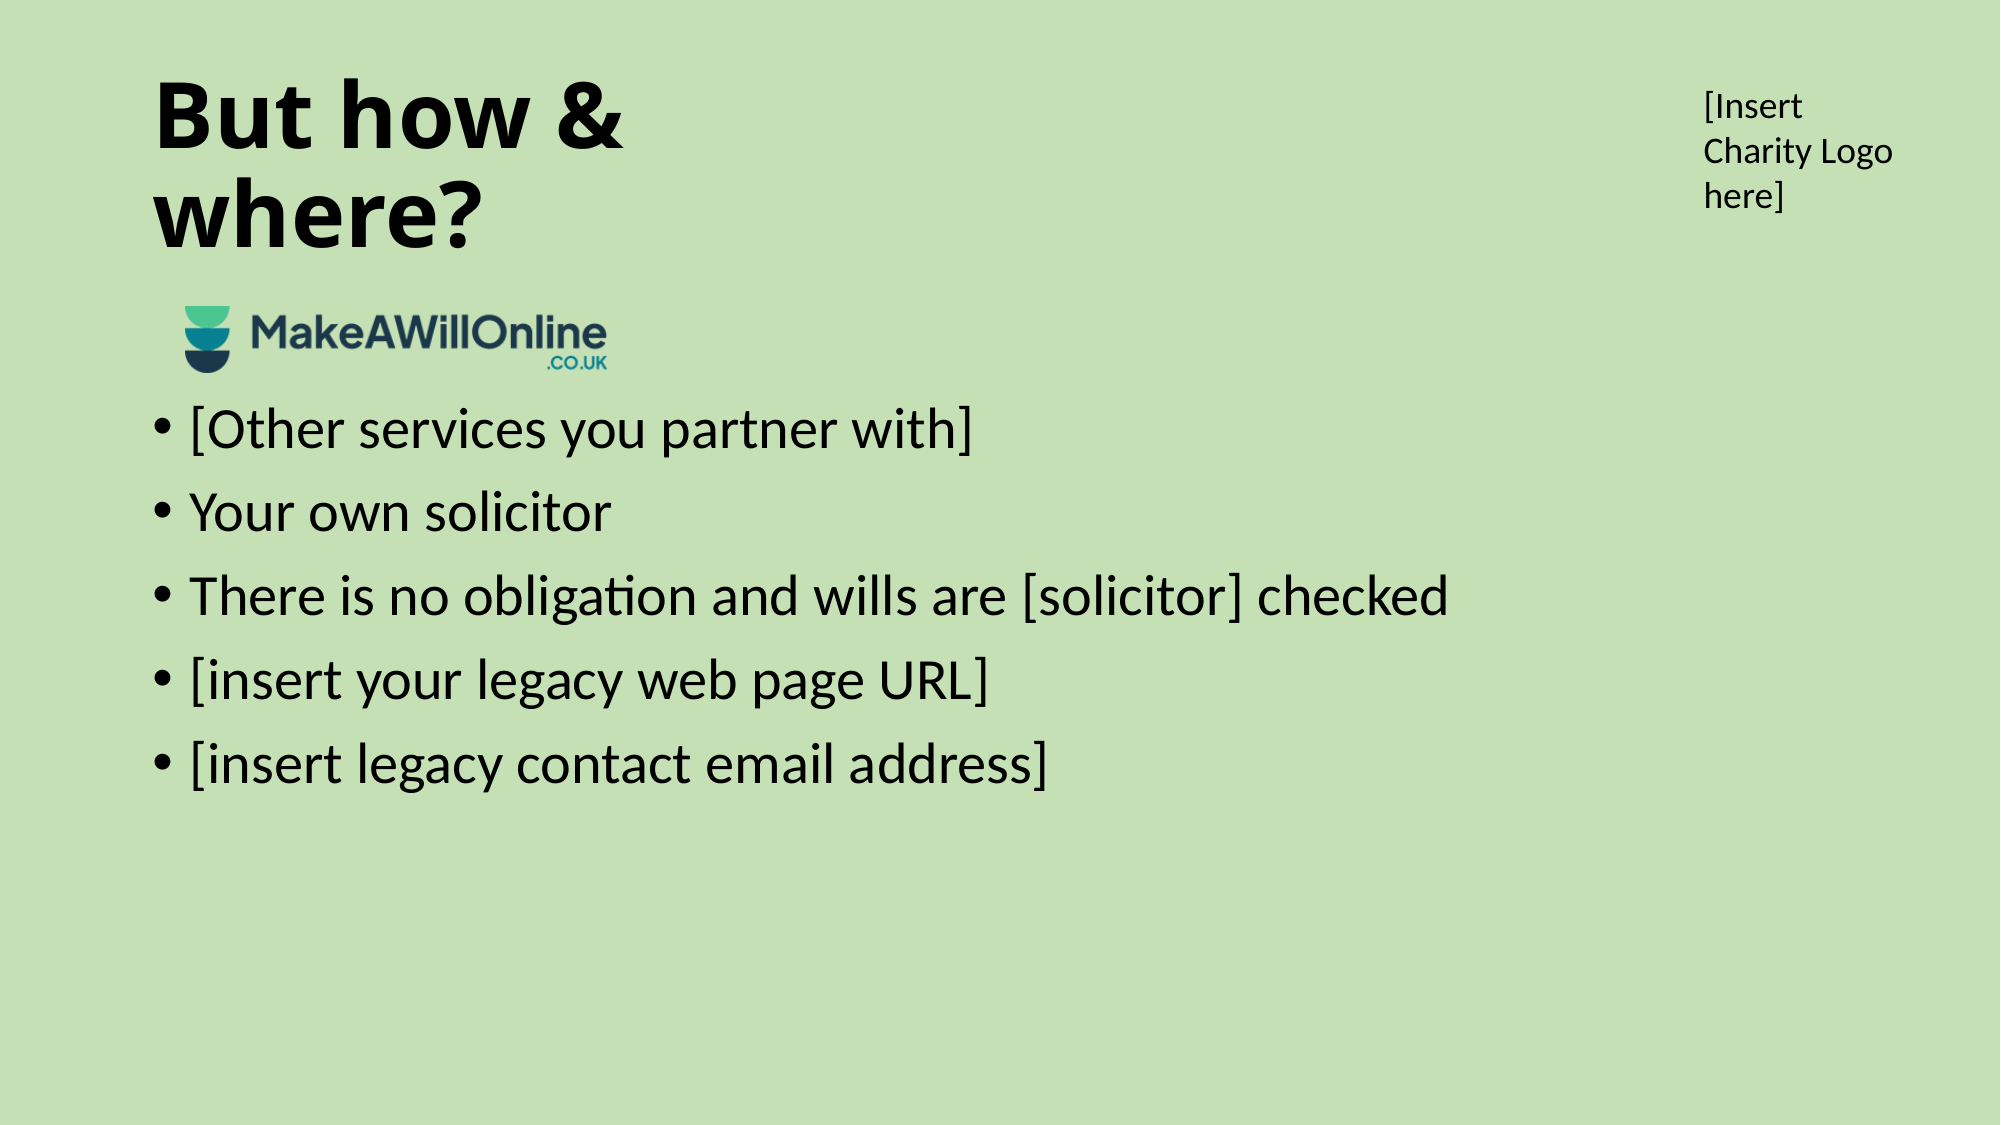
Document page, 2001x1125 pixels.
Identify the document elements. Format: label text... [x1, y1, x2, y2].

text_box [Insert Charity Logo here] [1688, 74, 1934, 314]
title But how & where? [137, 59, 889, 278]
picture [185, 306, 607, 373]
list [Other services you partner with] Your own solicitor There is no obligation and wills are [solicitor] checked [insert your legacy web page URL] [insert legacy contact email address] [137, 299, 1863, 1014]
